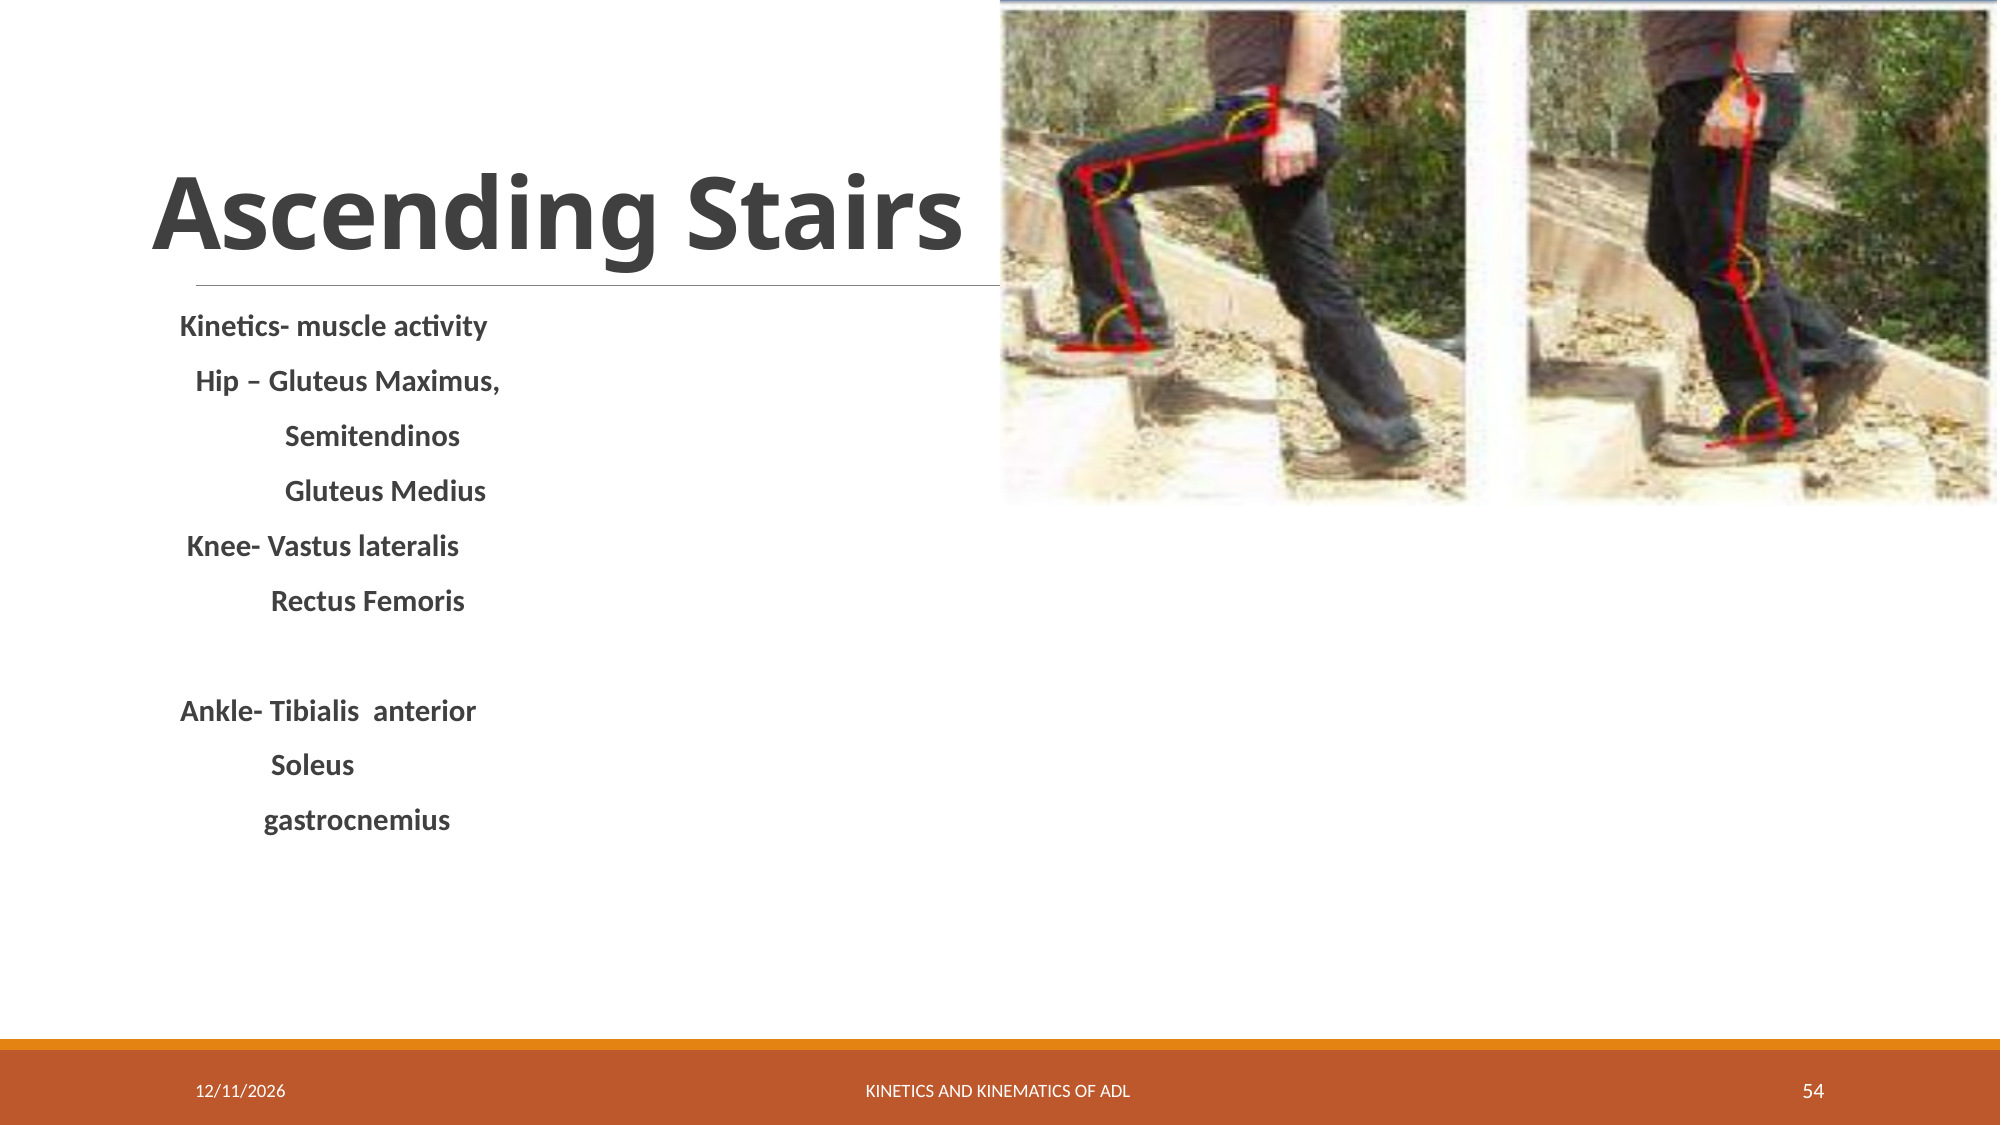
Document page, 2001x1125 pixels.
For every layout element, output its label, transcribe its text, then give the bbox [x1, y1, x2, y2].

picture [999, 0, 2000, 507]
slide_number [180, 1059, 586, 1120]
slide_number 54 [1624, 1059, 1840, 1120]
title Ascending Stairs [137, 59, 996, 278]
list Kinetics- muscle activity Hip – Gluteus Maximus, Semitendinos Gluteus Medius Knee- Vastus lateralis Rectus Femoris Ankle- Tibialis anterior Soleus gastrocnemius [180, 302, 1830, 963]
footer Kinetics and Kinematics of ADL [604, 1059, 1396, 1120]
